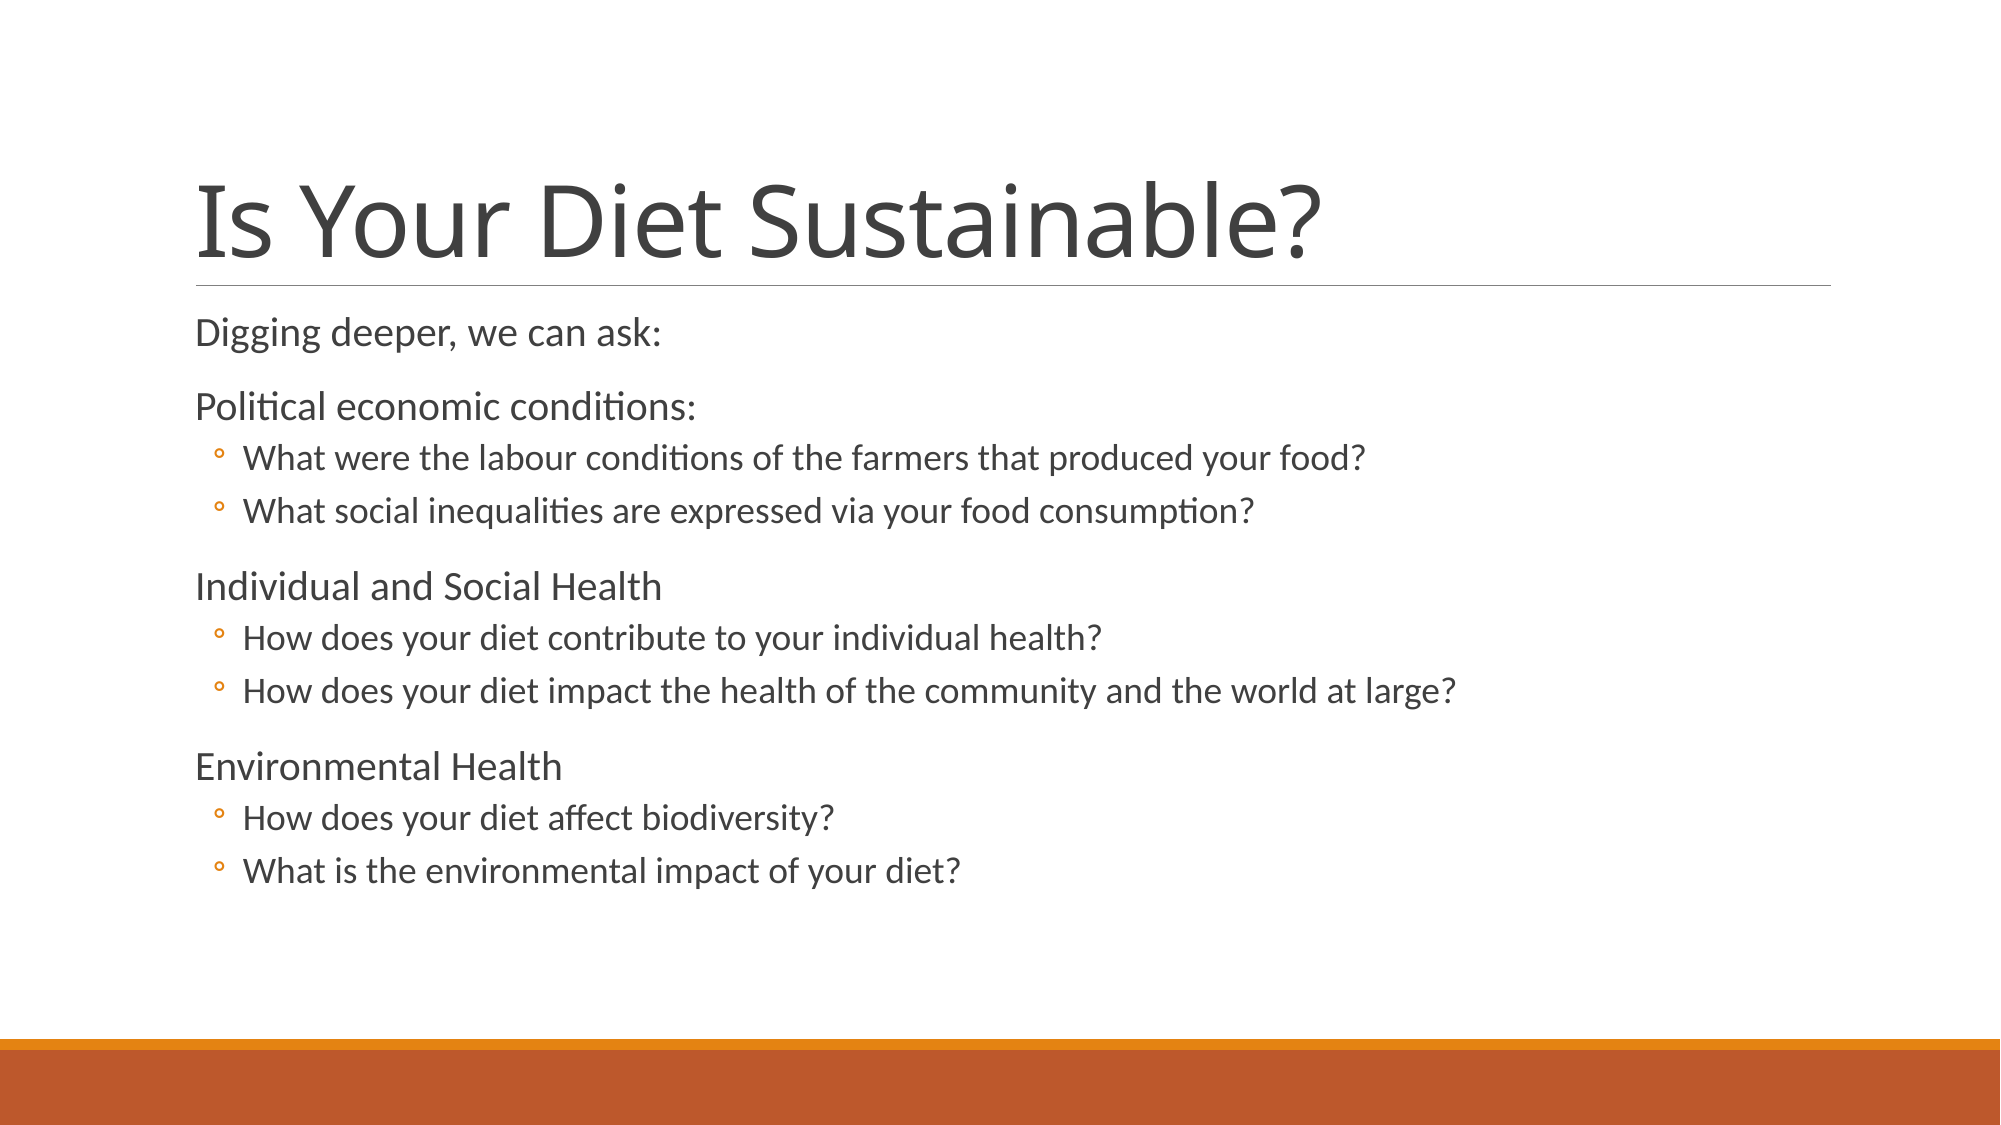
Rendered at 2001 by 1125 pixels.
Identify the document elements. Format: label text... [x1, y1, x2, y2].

title Is Your Diet Sustainable? [180, 47, 1830, 285]
list Digging deeper, we can ask: Political economic conditions: What were the labour conditions of the farmers that produced your food? What social inequalities are expressed via your food consumption? Individual and Social Health How does your diet contribute to your individual health? How does your diet impact the health of the community and the world at large? Environmental Health How does your diet affect biodiversity? What is the environmental impact of your diet? [180, 302, 1830, 963]
